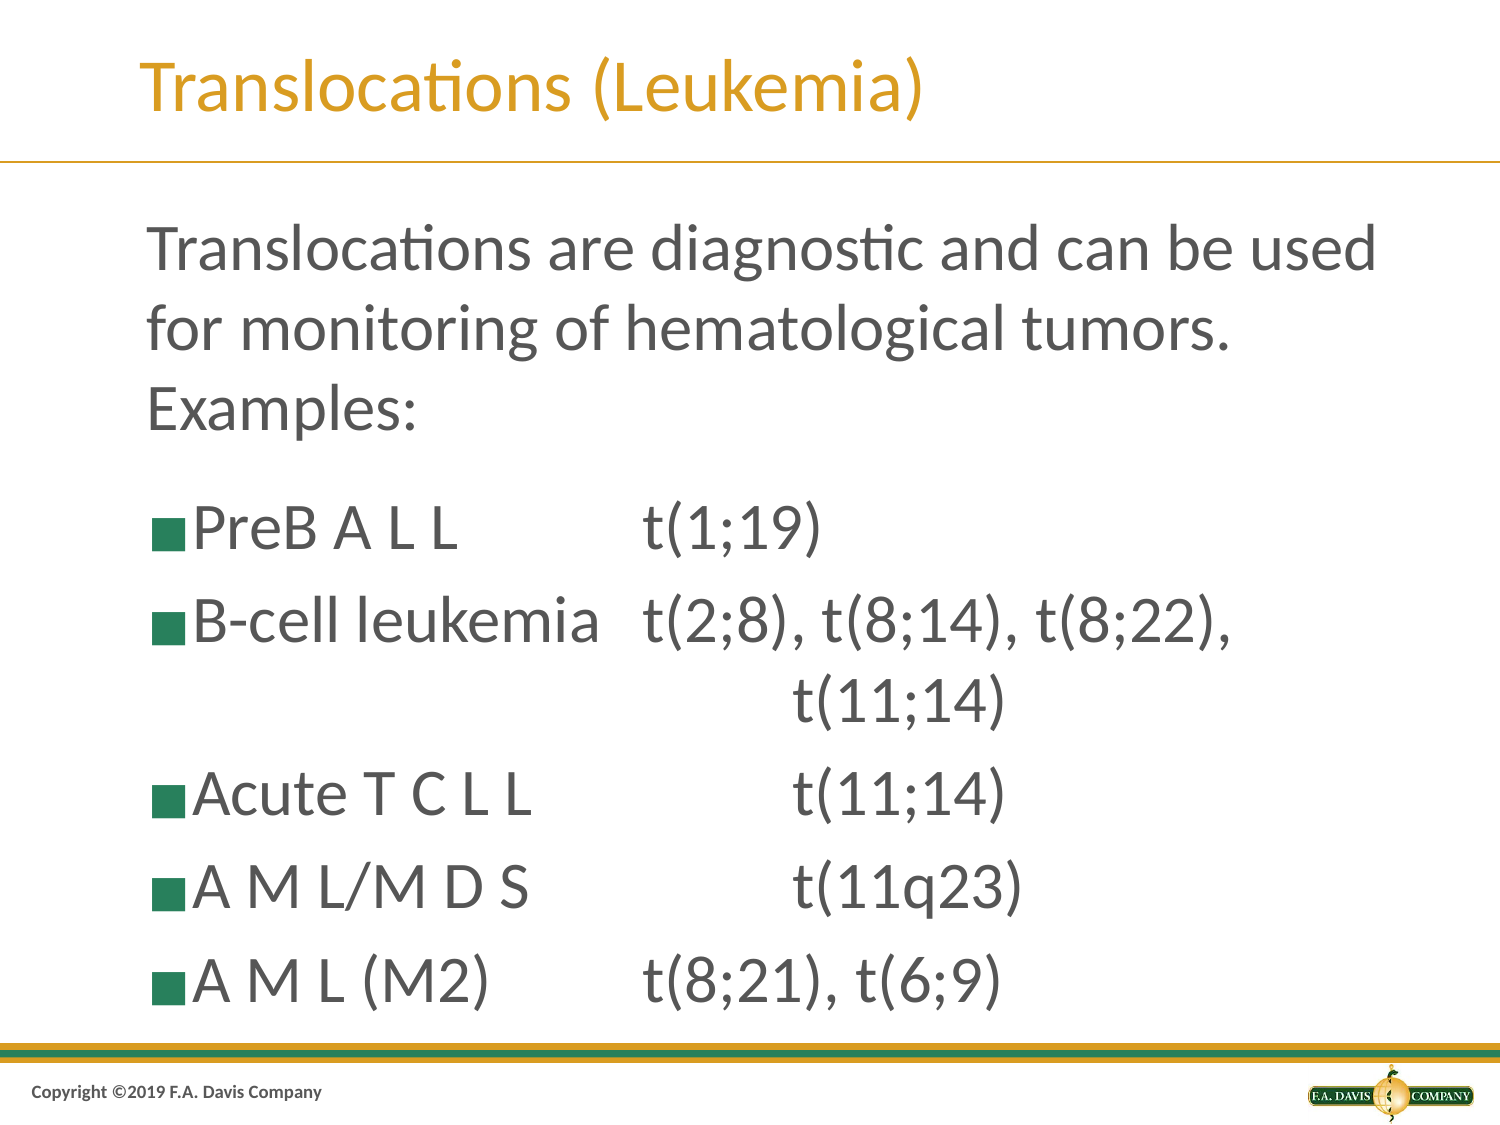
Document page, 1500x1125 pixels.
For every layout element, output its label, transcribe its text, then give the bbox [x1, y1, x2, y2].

picture [1308, 1064, 1474, 1124]
picture [0, 1043, 1500, 1050]
list Translocations are diagnostic and can be used for monitoring of hematological tumors. Examples: [75, 196, 1425, 450]
list PreB A L L t(1;19) B-cell leukemia t(2;8), t(8;14), t(8;22), t(11;14) Acute T C L L t(11;14) A M L/M D S t(11q23) A M L (M2) t(8;21), t(6;9) [75, 474, 1475, 1017]
picture [0, 1058, 1500, 1063]
title Translocations (Leukemia) [124, 0, 1475, 189]
